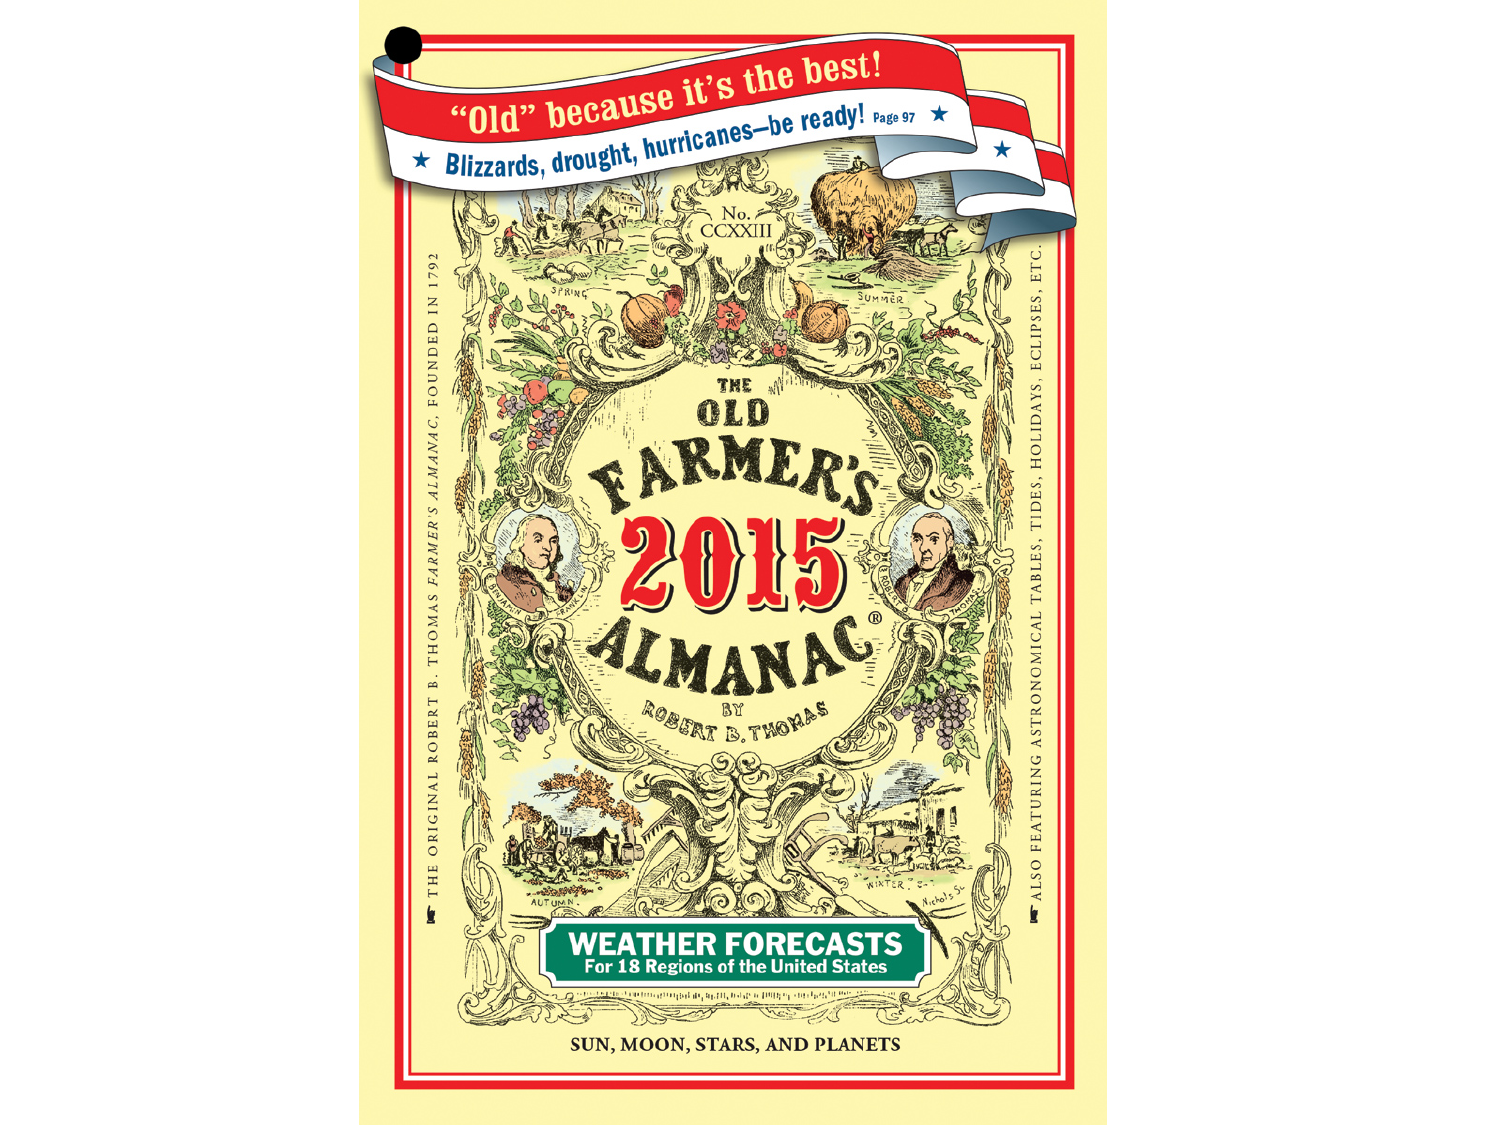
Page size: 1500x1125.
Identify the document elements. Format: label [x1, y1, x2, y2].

list [57, 0, 1408, 1125]
